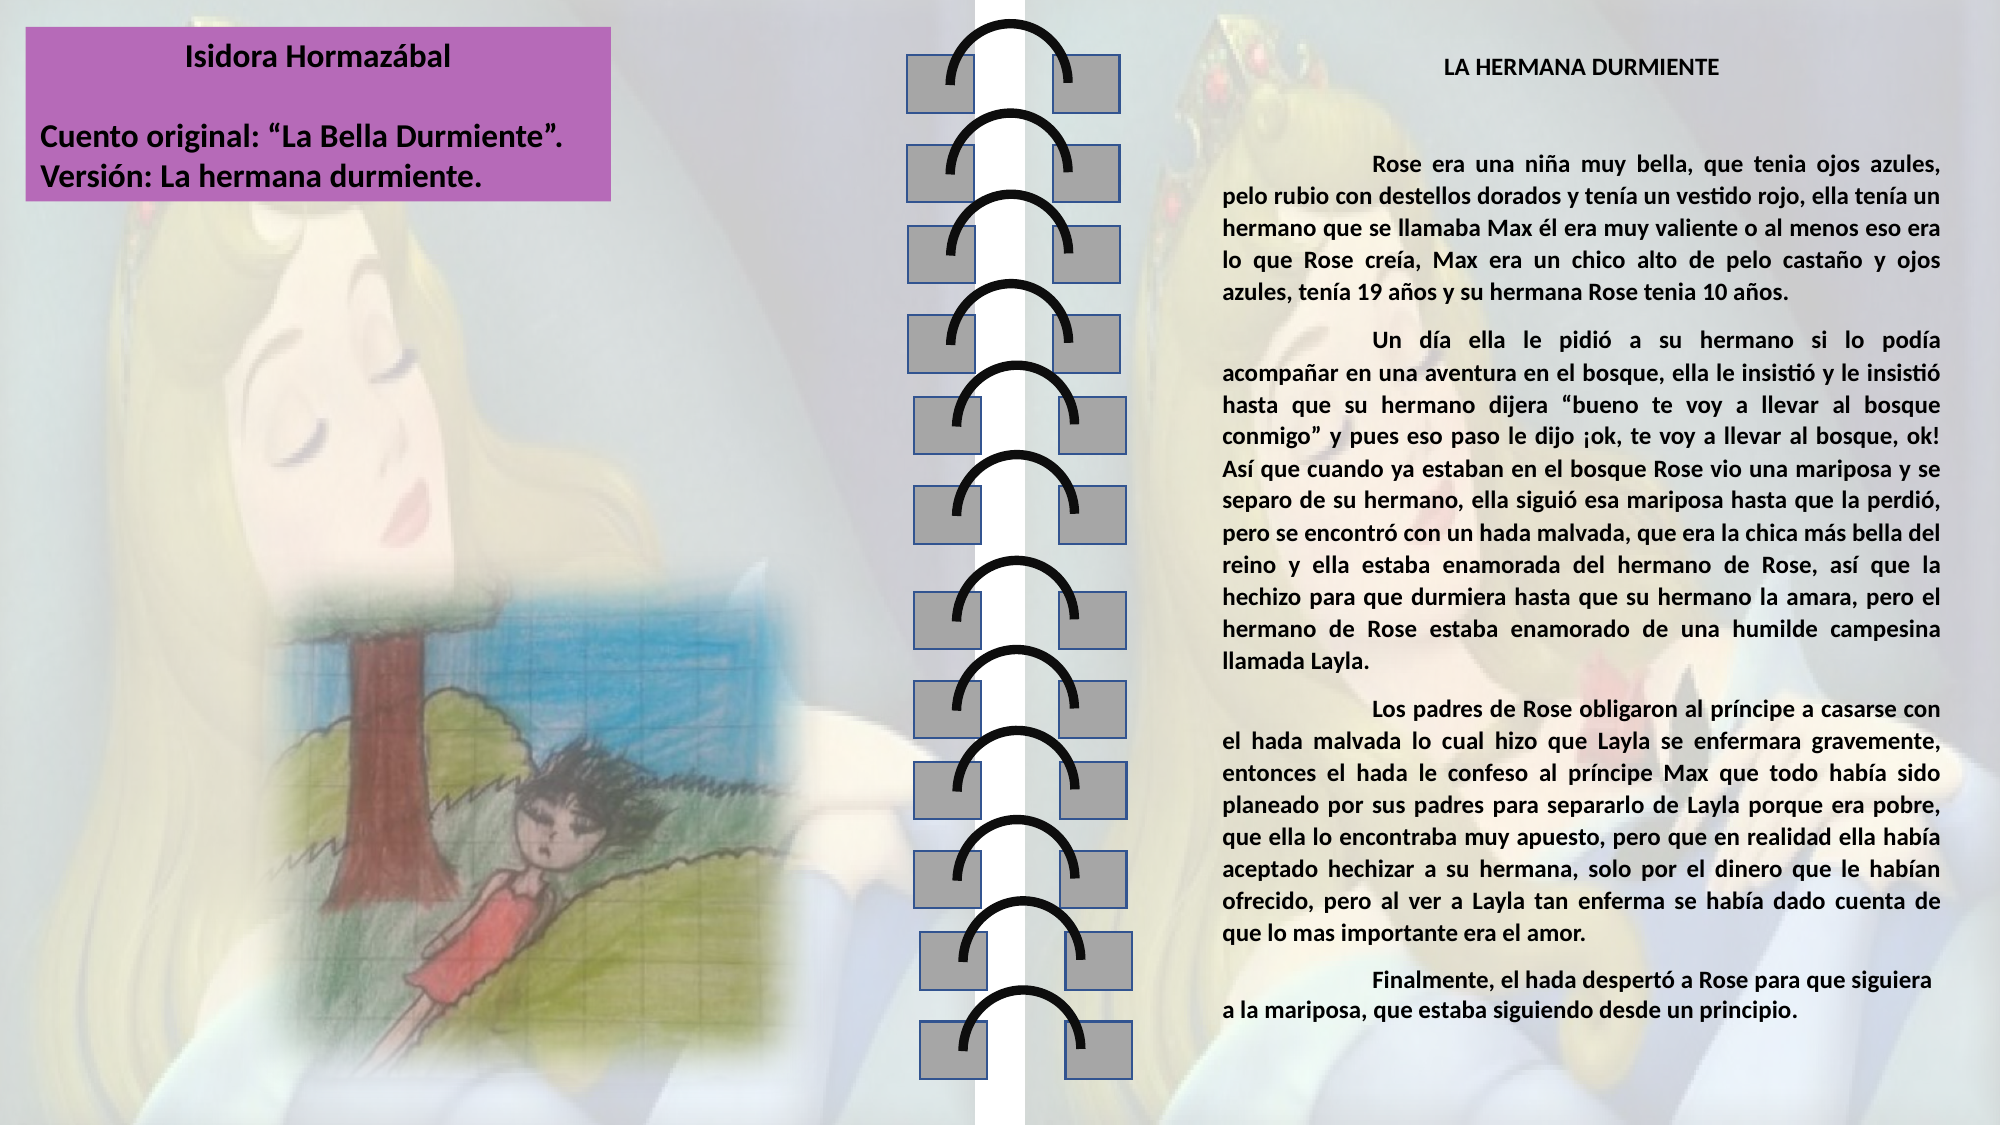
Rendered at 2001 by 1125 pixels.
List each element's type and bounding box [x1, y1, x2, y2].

picture [0, 0, 975, 1125]
text_box [907, 23, 1126, 576]
picture [1025, 0, 2000, 1125]
text_box [913, 560, 1133, 1111]
